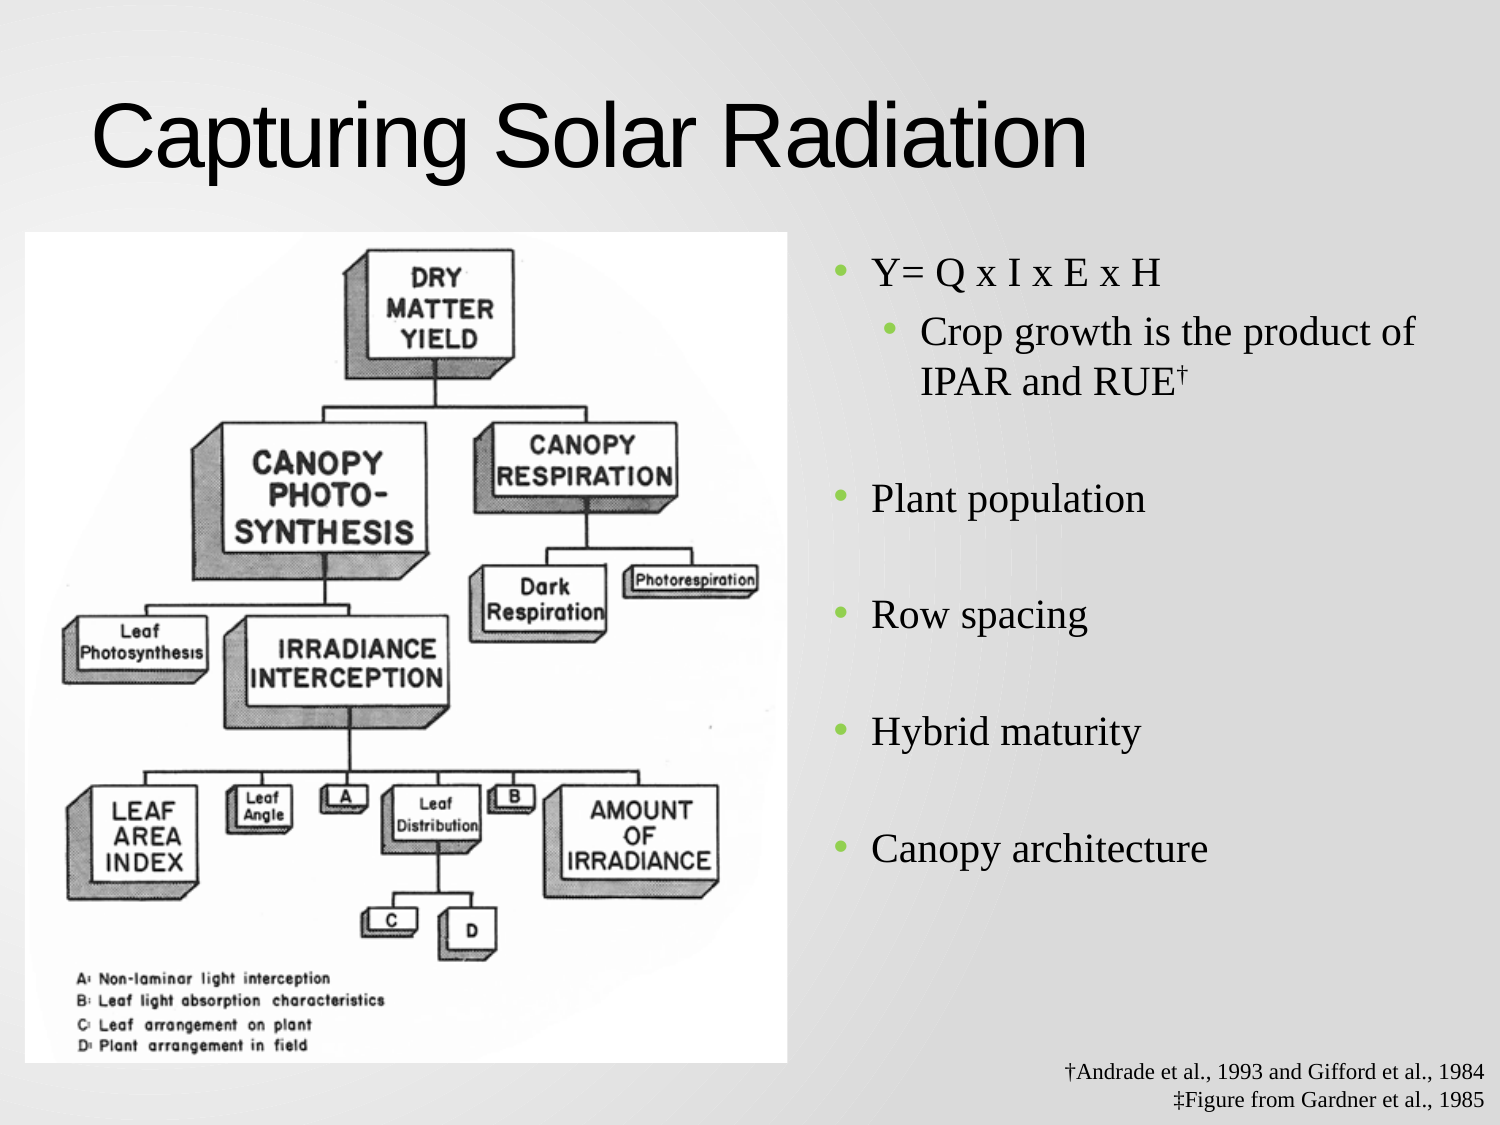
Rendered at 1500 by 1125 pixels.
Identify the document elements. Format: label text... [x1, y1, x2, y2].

title Capturing Solar Radiation [75, 37, 1325, 225]
text_box †Andrade et al., 1993 and Gifford et al., 1984 ‡Figure from Gardner et al., 1985 [774, 1049, 1500, 1119]
list Y= Q x I x E x H Crop growth is the product of IPAR and RUE† Plant population Row spacing Hybrid maturity Canopy architecture [800, 237, 1463, 1025]
picture [24, 232, 788, 1063]
